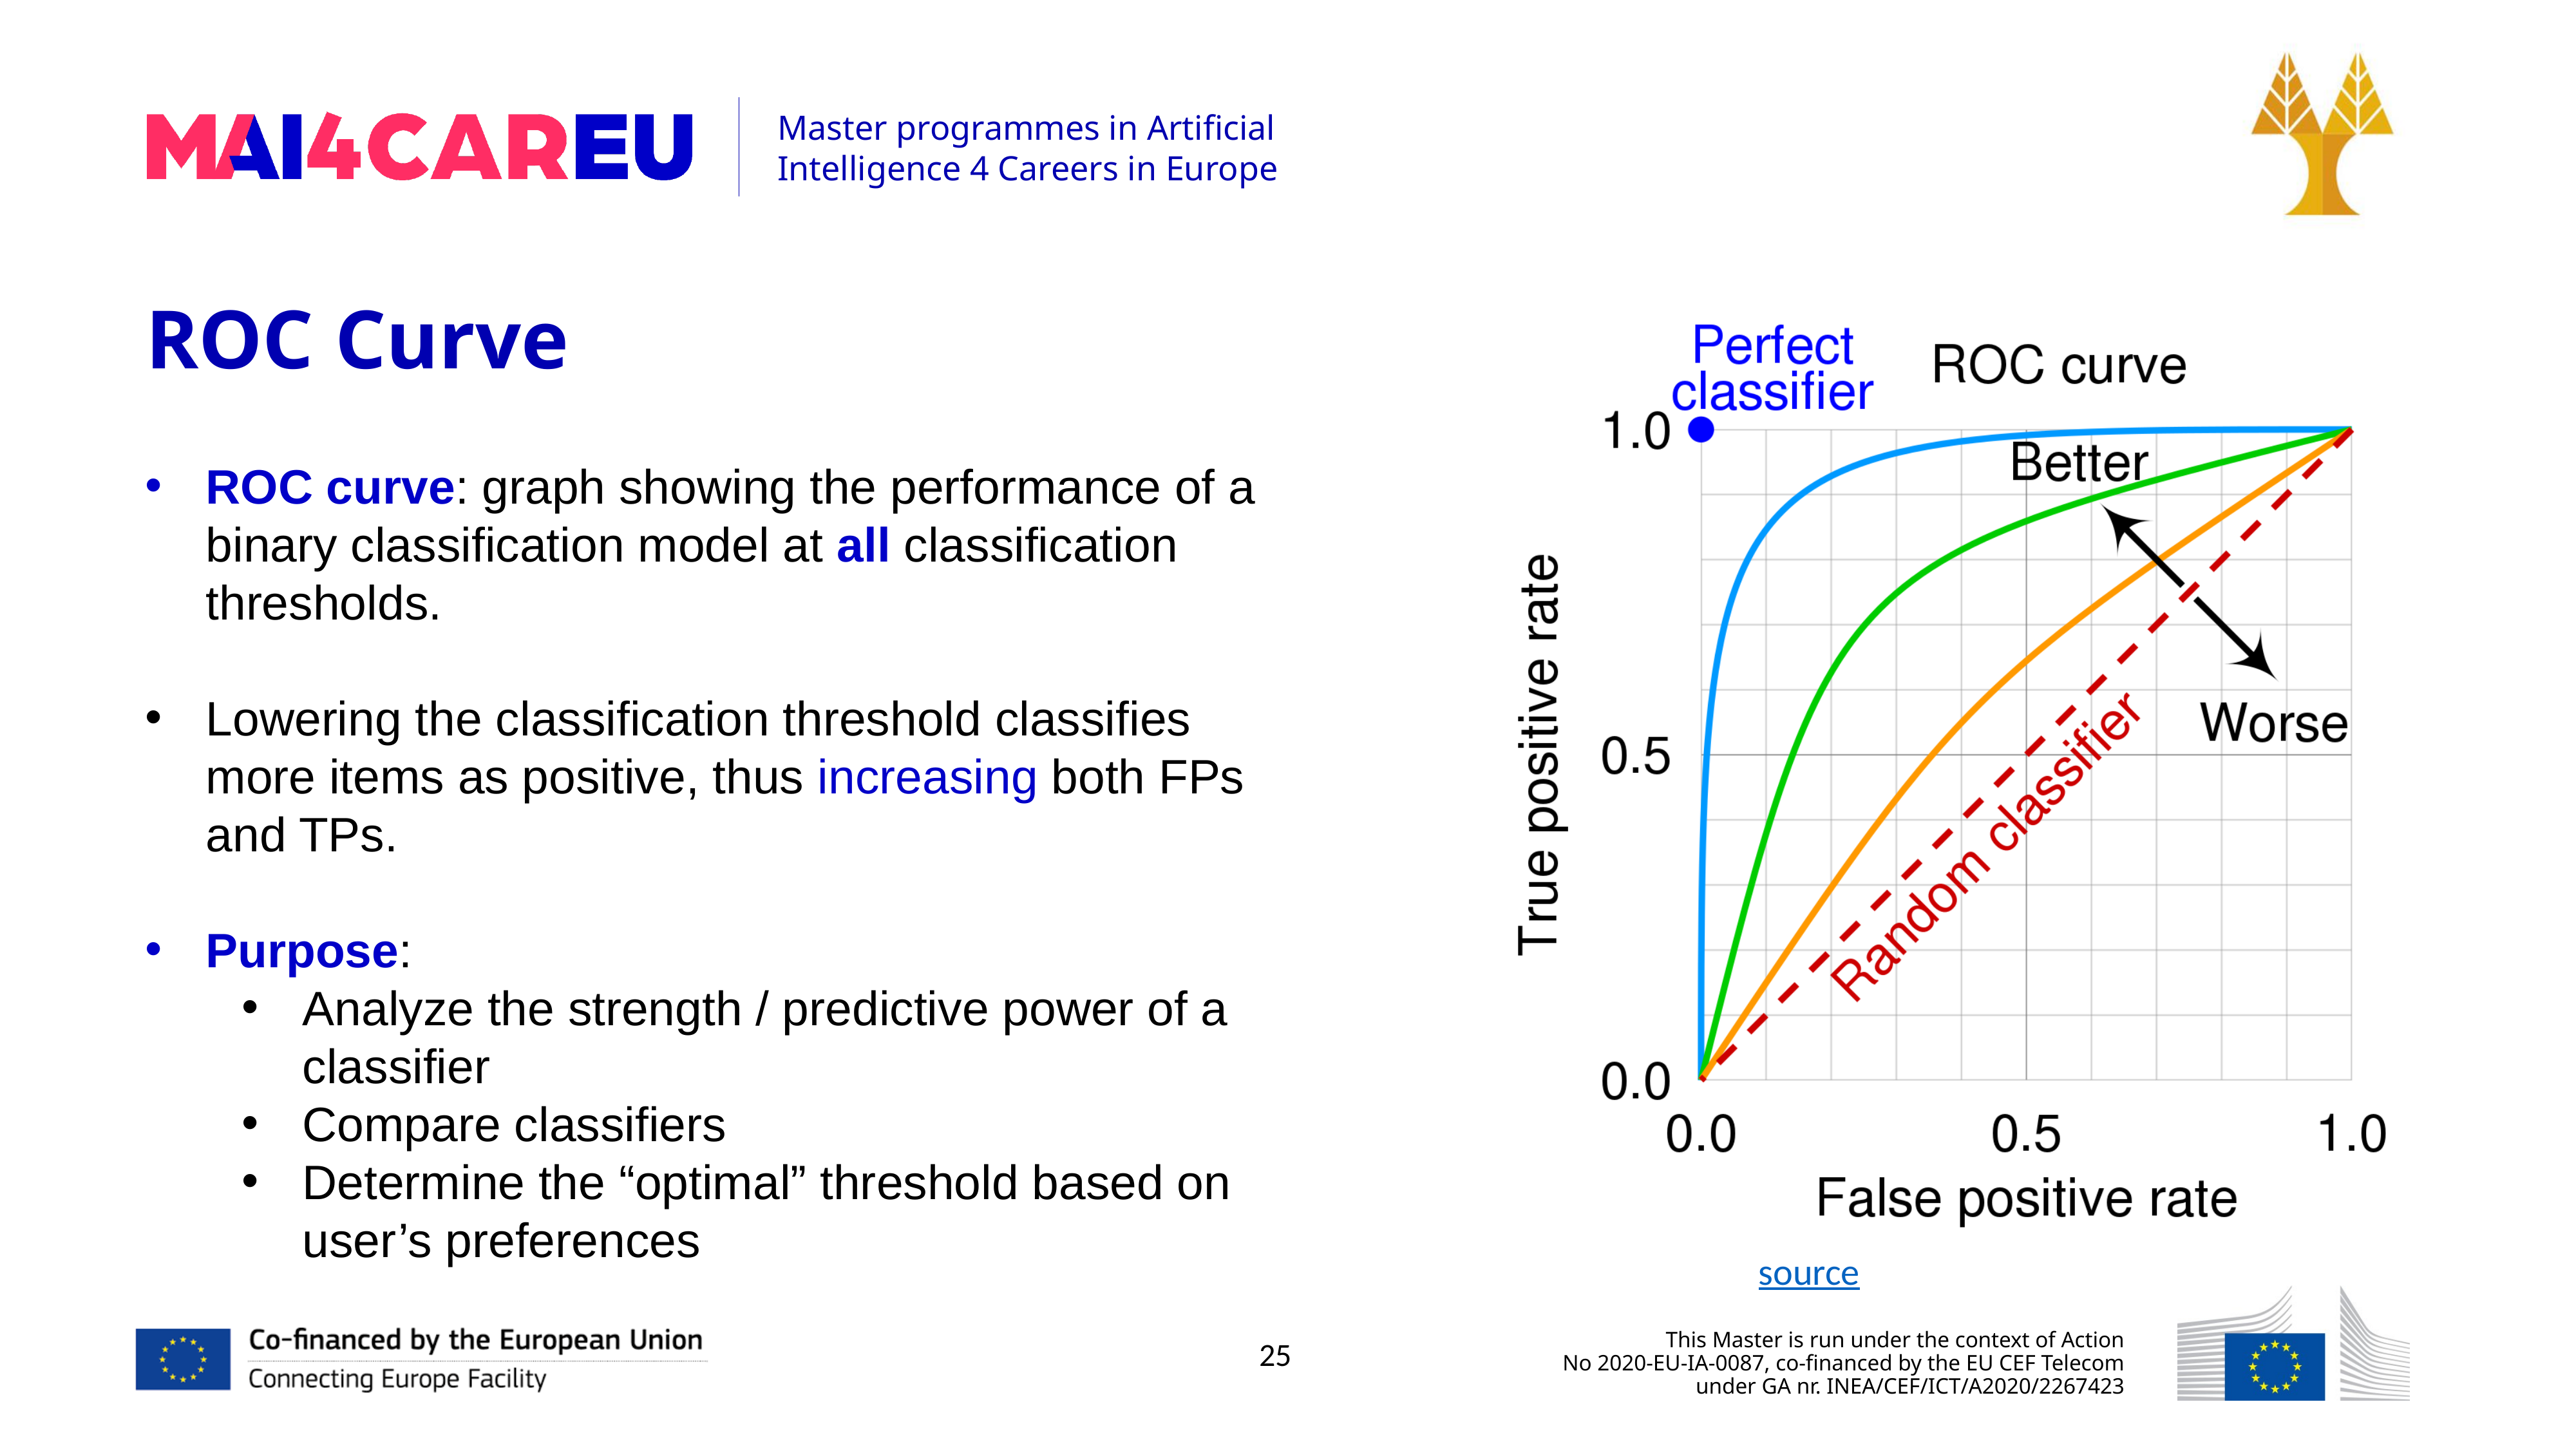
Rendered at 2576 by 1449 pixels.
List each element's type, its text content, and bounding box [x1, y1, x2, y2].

list ROC Curve [136, 286, 2417, 451]
picture [2177, 1285, 2410, 1401]
picture [147, 111, 692, 180]
picture [1480, 306, 2417, 1243]
picture [124, 1319, 713, 1399]
slide_number 25 [1222, 1314, 1329, 1392]
text_box source [1748, 1243, 2018, 1298]
picture [2216, 39, 2417, 238]
text_box ROC curve: graph showing the performance of a binary classification model at all classification thresholds. Lowering the classification threshold classifies more items as positive, thus increasing both FPs and TPs. Purpose: Analyze the strength / predictive power of a classifier Compare classifiers Determine the “optimal” threshold based on user’s preferences [136, 450, 1321, 1272]
